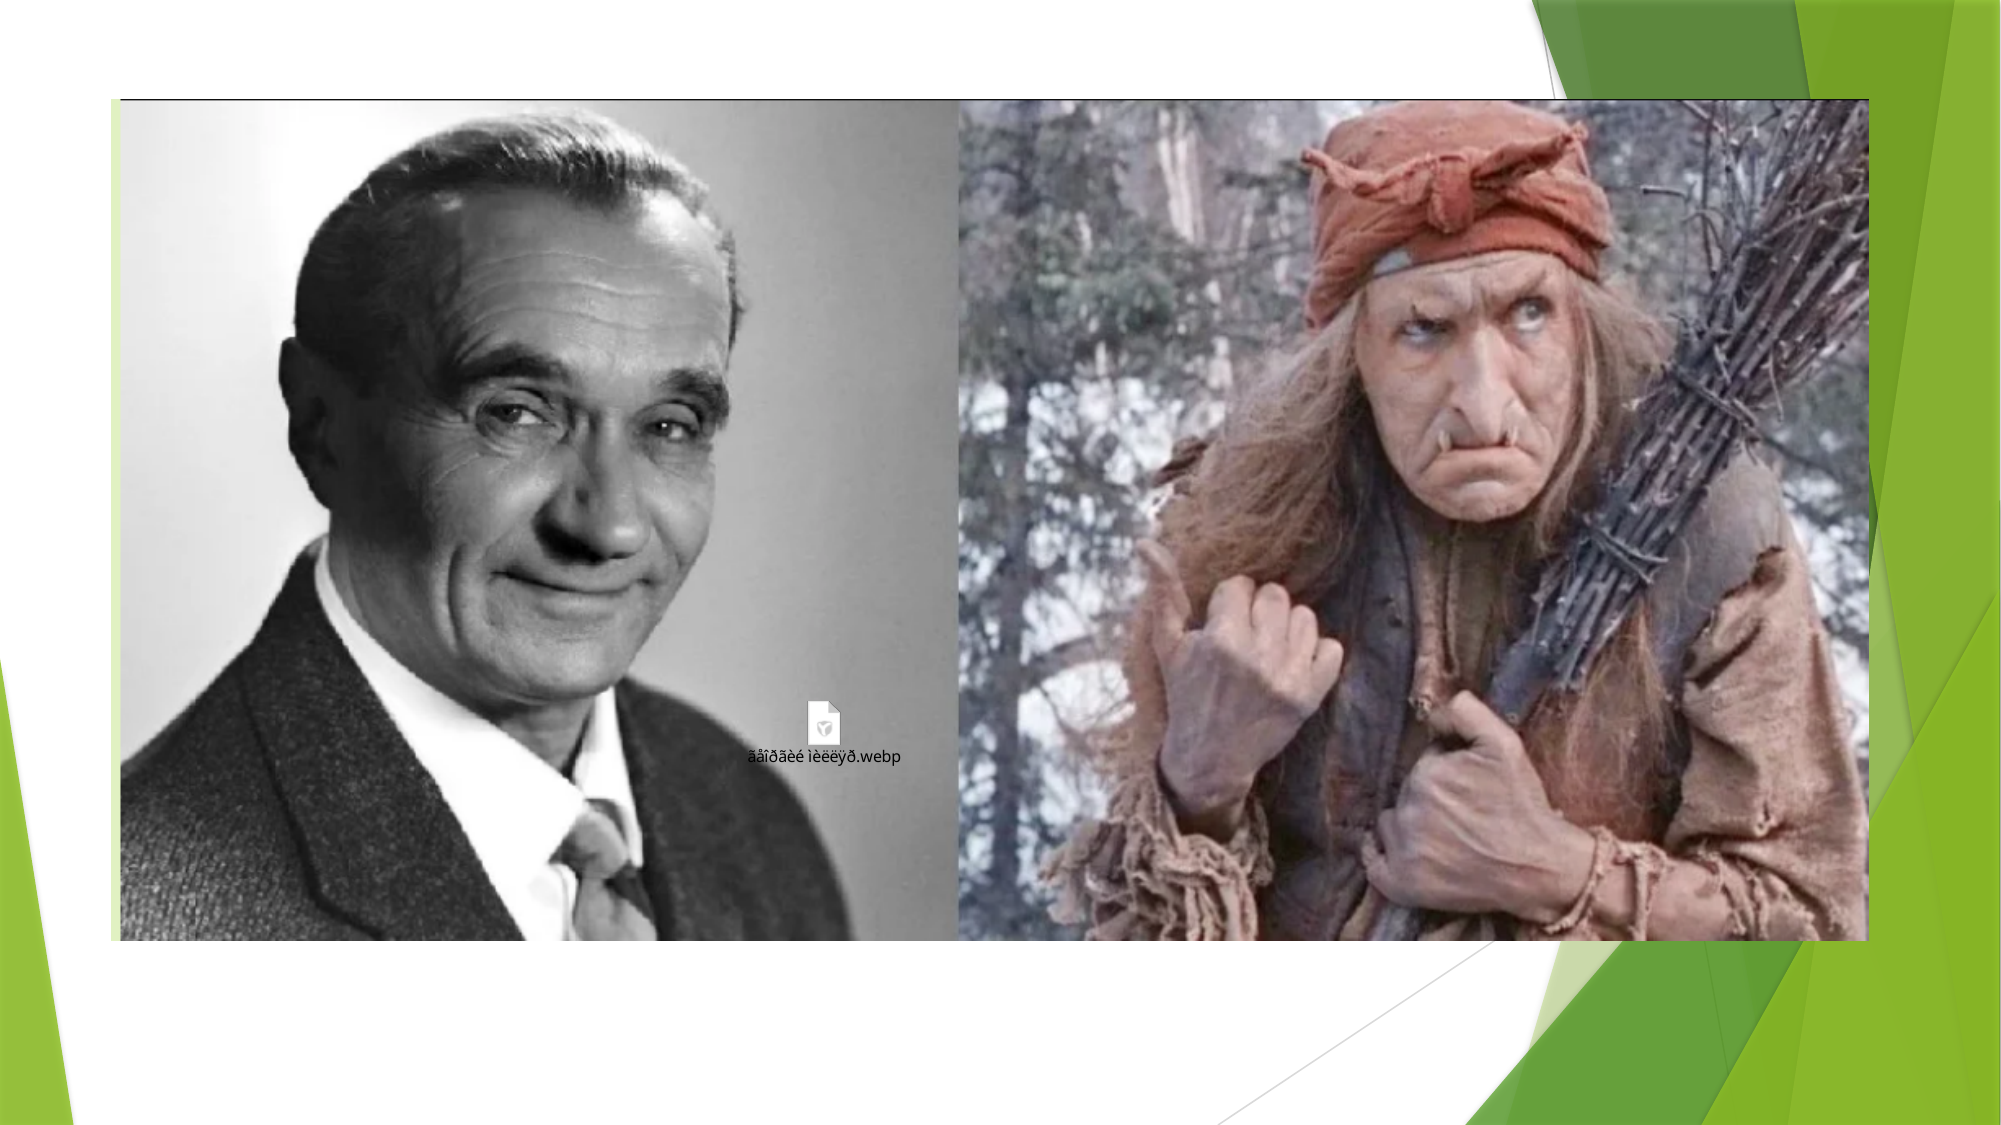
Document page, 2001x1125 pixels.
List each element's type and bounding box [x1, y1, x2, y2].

list [110, 99, 1869, 942]
text_box [721, 701, 926, 775]
